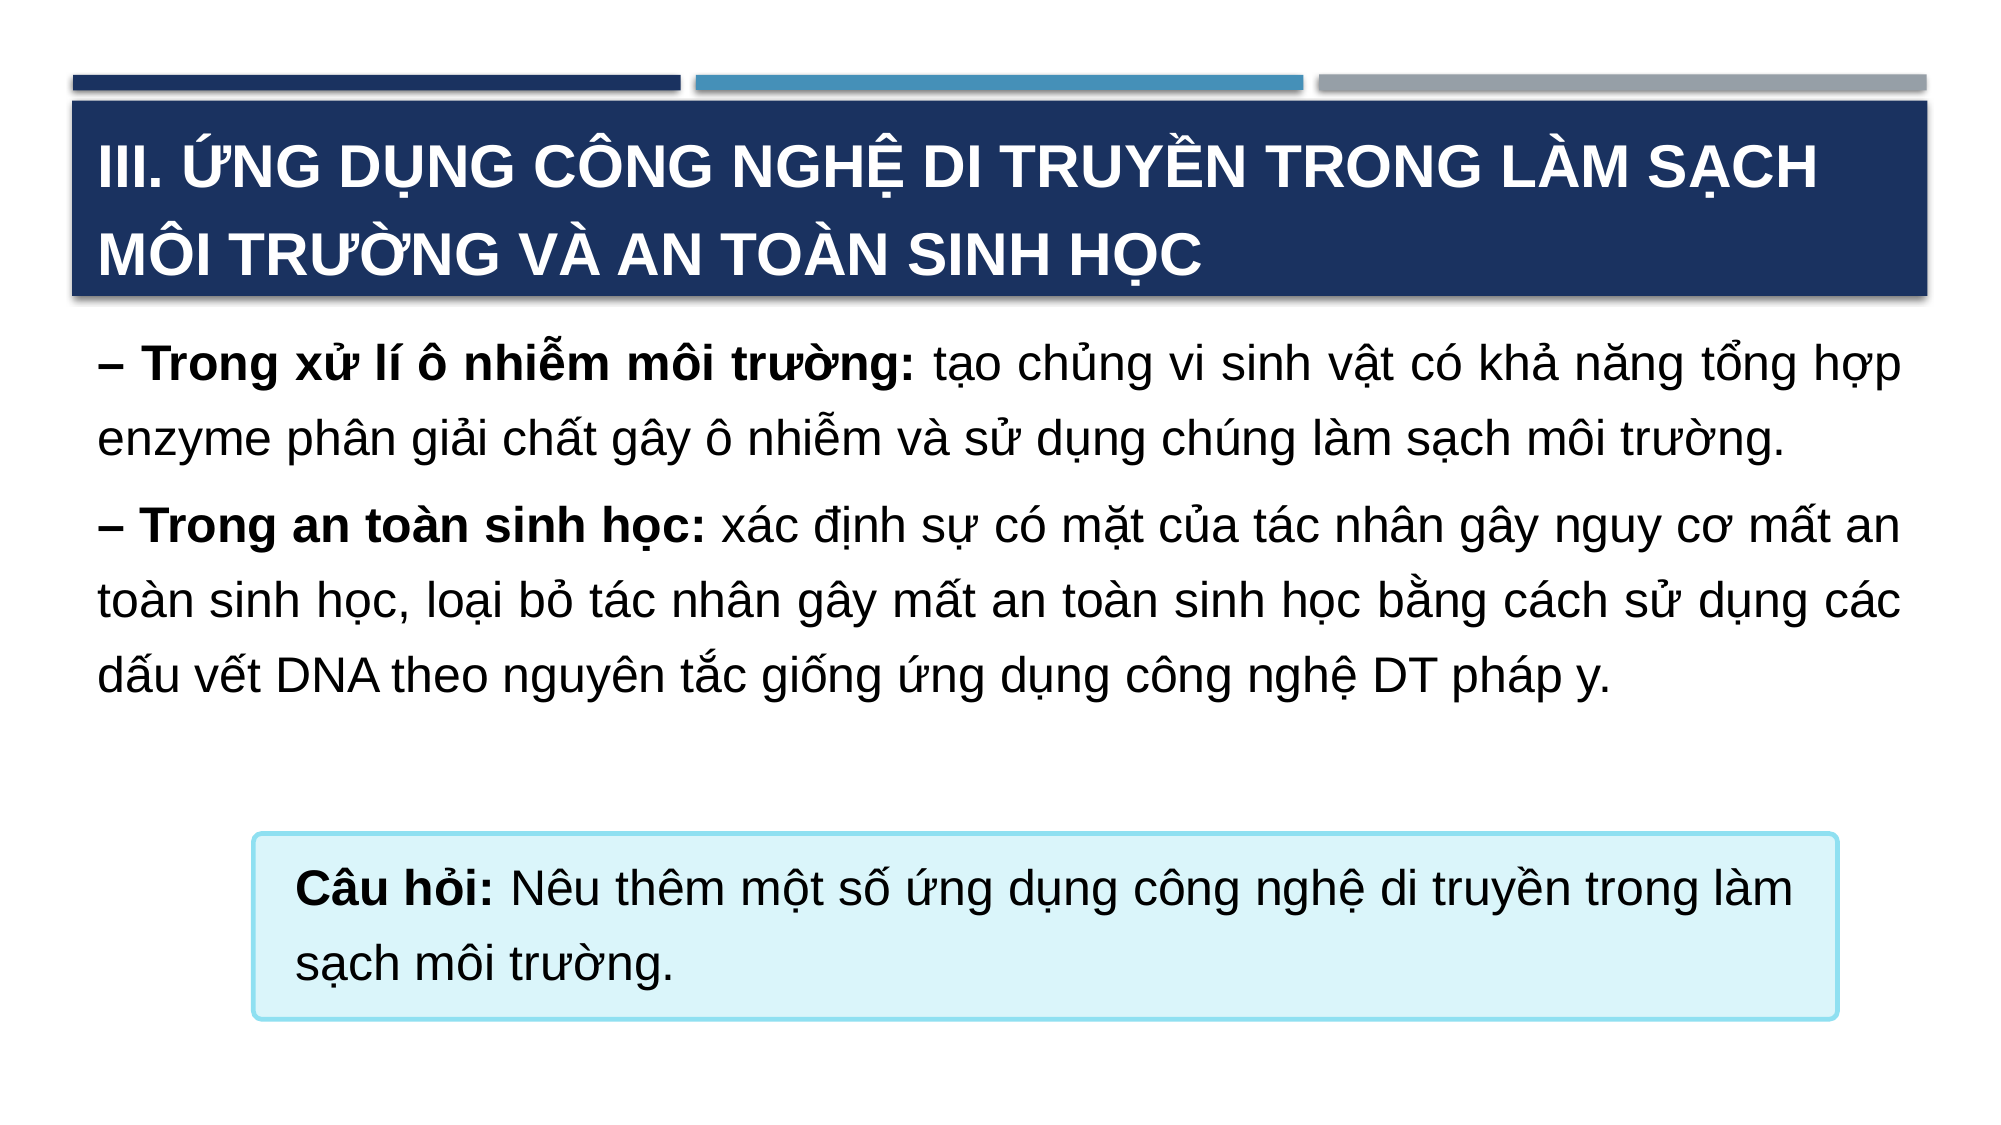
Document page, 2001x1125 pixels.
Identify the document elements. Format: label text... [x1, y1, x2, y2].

text_box III. ỨNG DỤNG CÔNG NGHỆ DI TRUYỀN TRONG LÀM SẠCH MÔI TRƯỜNG VÀ AN TOÀN SINH HỌC [83, 105, 1917, 295]
text_box – Trong xử lí ô nhiễm môi trường: tạo chủng vi sinh vật có khả năng tổng hợp enzyme phân giải chất gây ô nhiễm và sử dụng chúng làm sạch môi trường. – Trong an toàn sinh học: xác định sự có mặt của tác nhân gây nguy cơ mất an toàn sinh học, loại bỏ tác nhân gây mất an toàn sinh học bằng cách sử dụng các dấu vết DNA theo nguyên tắc giống ứng dụng công nghệ DT pháp y. [83, 307, 1917, 711]
text_box Câu hỏi: Nêu thêm một số ứng dụng công nghệ di truyền trong làm sạch môi trường. [280, 833, 1810, 999]
text_box [251, 831, 1840, 1022]
